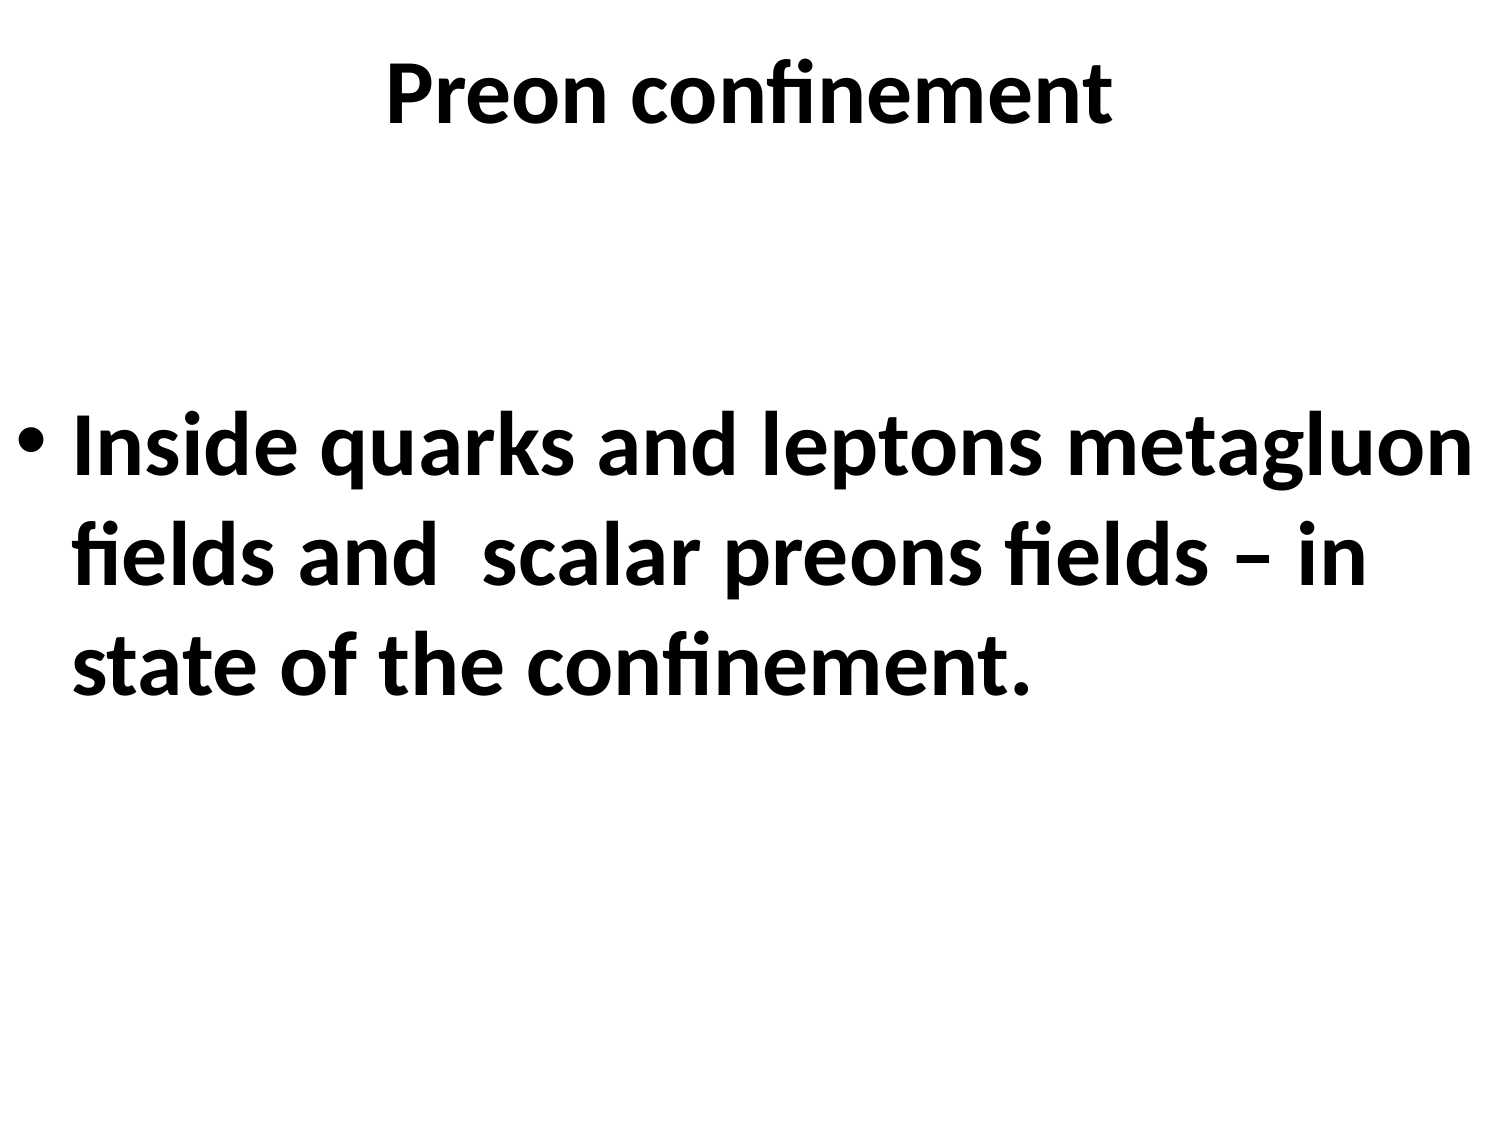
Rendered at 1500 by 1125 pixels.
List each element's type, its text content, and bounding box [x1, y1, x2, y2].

list Inside quarks and leptons metagluon fields and scalar preons fields – in state of the confinement. [0, 184, 1500, 1125]
title Preon confinement [75, 0, 1425, 173]
